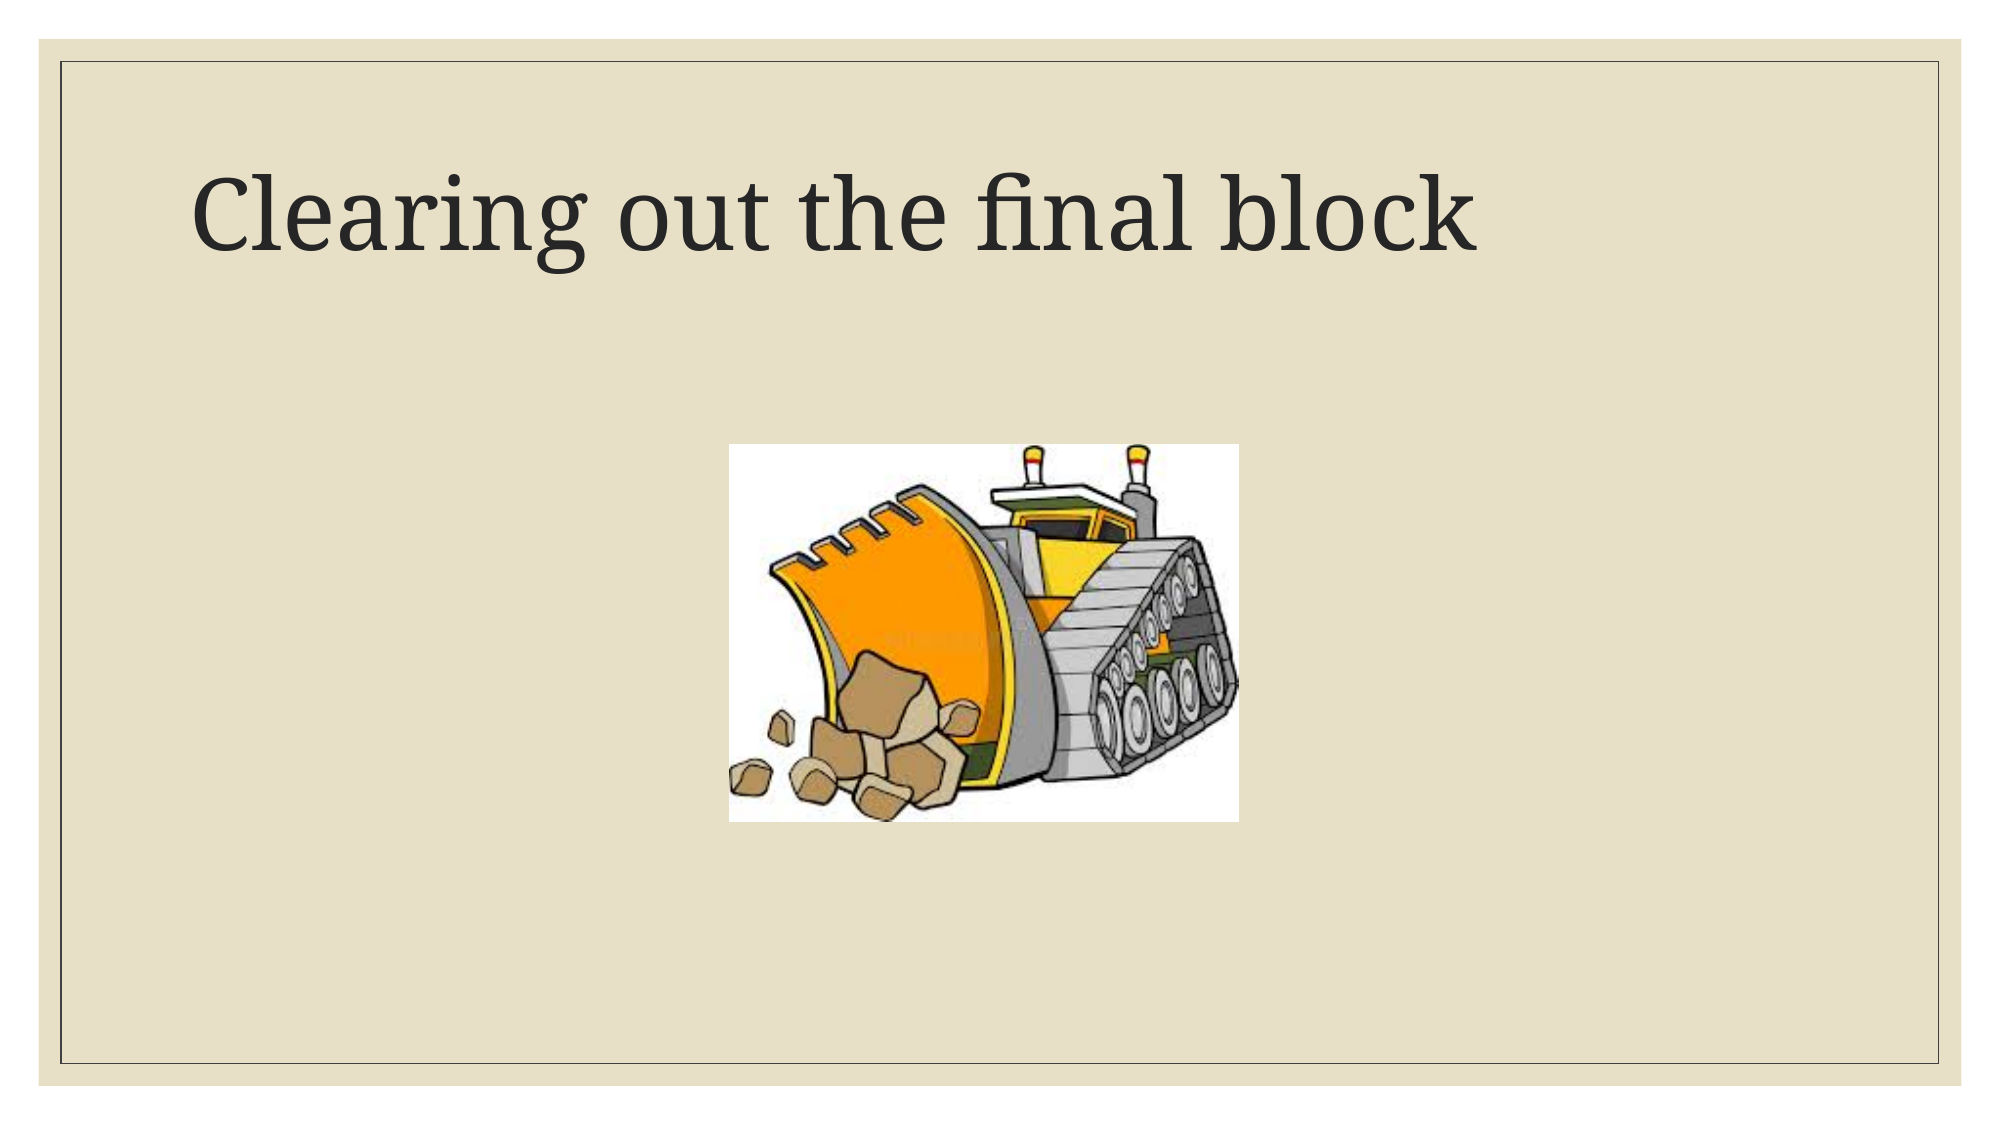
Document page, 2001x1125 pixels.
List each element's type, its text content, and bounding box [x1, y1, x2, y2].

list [729, 444, 1239, 822]
title Clearing out the final block [174, 105, 1825, 331]
